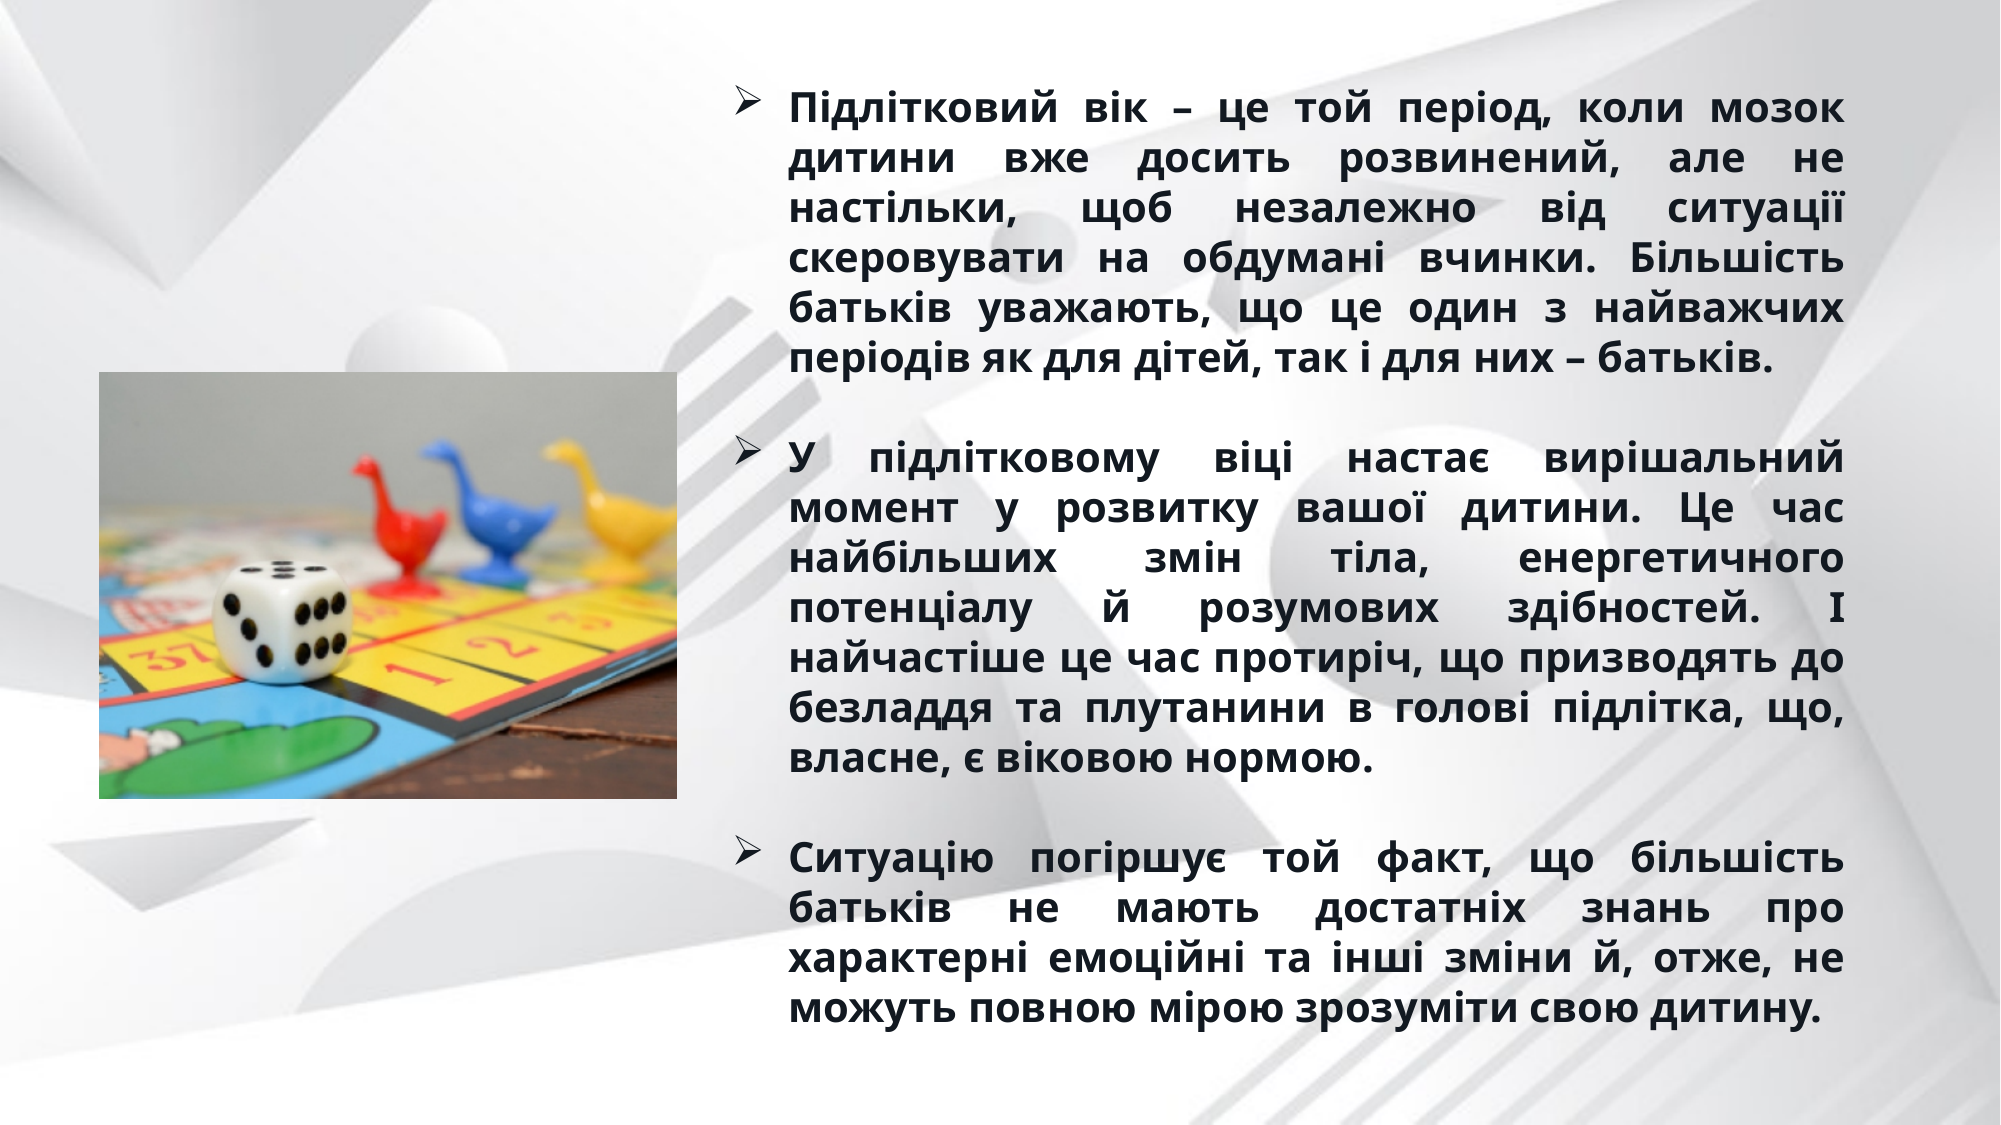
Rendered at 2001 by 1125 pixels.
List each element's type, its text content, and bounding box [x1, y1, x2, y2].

text_box Підлітковий вік – це той період, коли мозок дитини вже досить розвинений, але не настільки, щоб незалежно від ситуації скеровувати на обдумані вчинки. Більшість батьків уважають, що це один з найважчих періодів як для дітей, так і для них – батьків. У підлітковому віці настає вирішальний момент у розвитку вашої дитини. Це час найбільших змін тіла, енергетичного потенціалу й розумових здібностей. І найчастіше це час протиріч, що призводять до безладдя та плутанини в голові підлітка, що, власне, є віковою нормою. Ситуацію погіршує той факт, що більшість батьків не мають достатніх знань про характерні емоційні та інші зміни й, отже, не можуть повною мірою зрозуміти свою дитину. [717, 73, 1861, 1039]
picture [0, 0, 2001, 1125]
